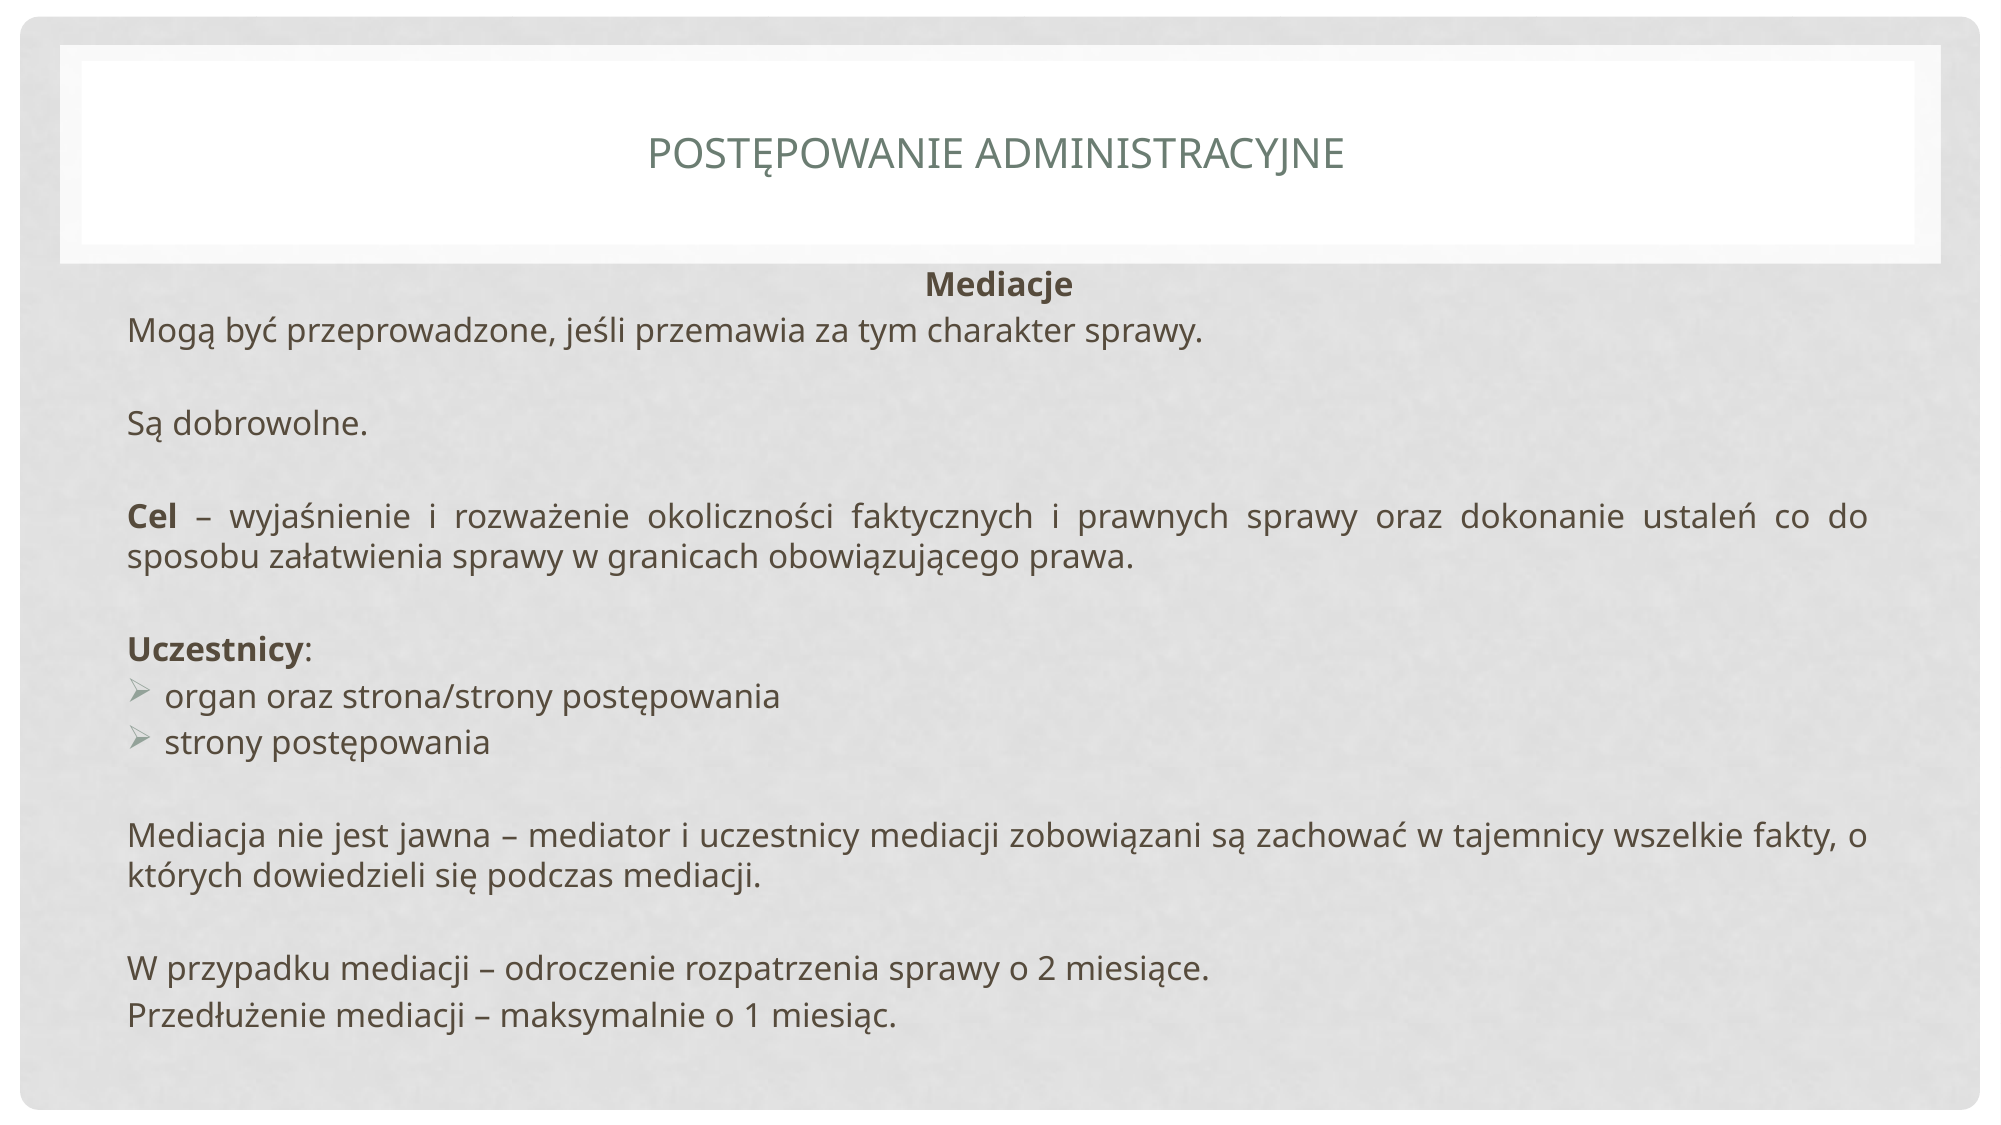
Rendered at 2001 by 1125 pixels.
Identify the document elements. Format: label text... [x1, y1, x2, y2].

title Postępowanie administracyjne [93, 66, 1900, 238]
list Mediacje Mogą być przeprowadzone, jeśli przemawia za tym charakter sprawy. Są dobrowolne. Cel – wyjaśnienie i rozważenie okoliczności faktycznych i prawnych sprawy oraz dokonanie ustaleń co do sposobu załatwienia sprawy w granicach obowiązującego prawa. Uczestnicy: organ oraz strona/strony postępowania strony postępowania Mediacja nie jest jawna – mediator i uczestnicy mediacji zobowiązani są zachować w tajemnicy wszelkie fakty, o których dowiedzieli się podczas mediacji. W przypadku mediacji – odroczenie rozpatrzenia sprawy o 2 miesiące. Przedłużenie mediacji – maksymalnie o 1 miesiąc. [93, 255, 1887, 1106]
